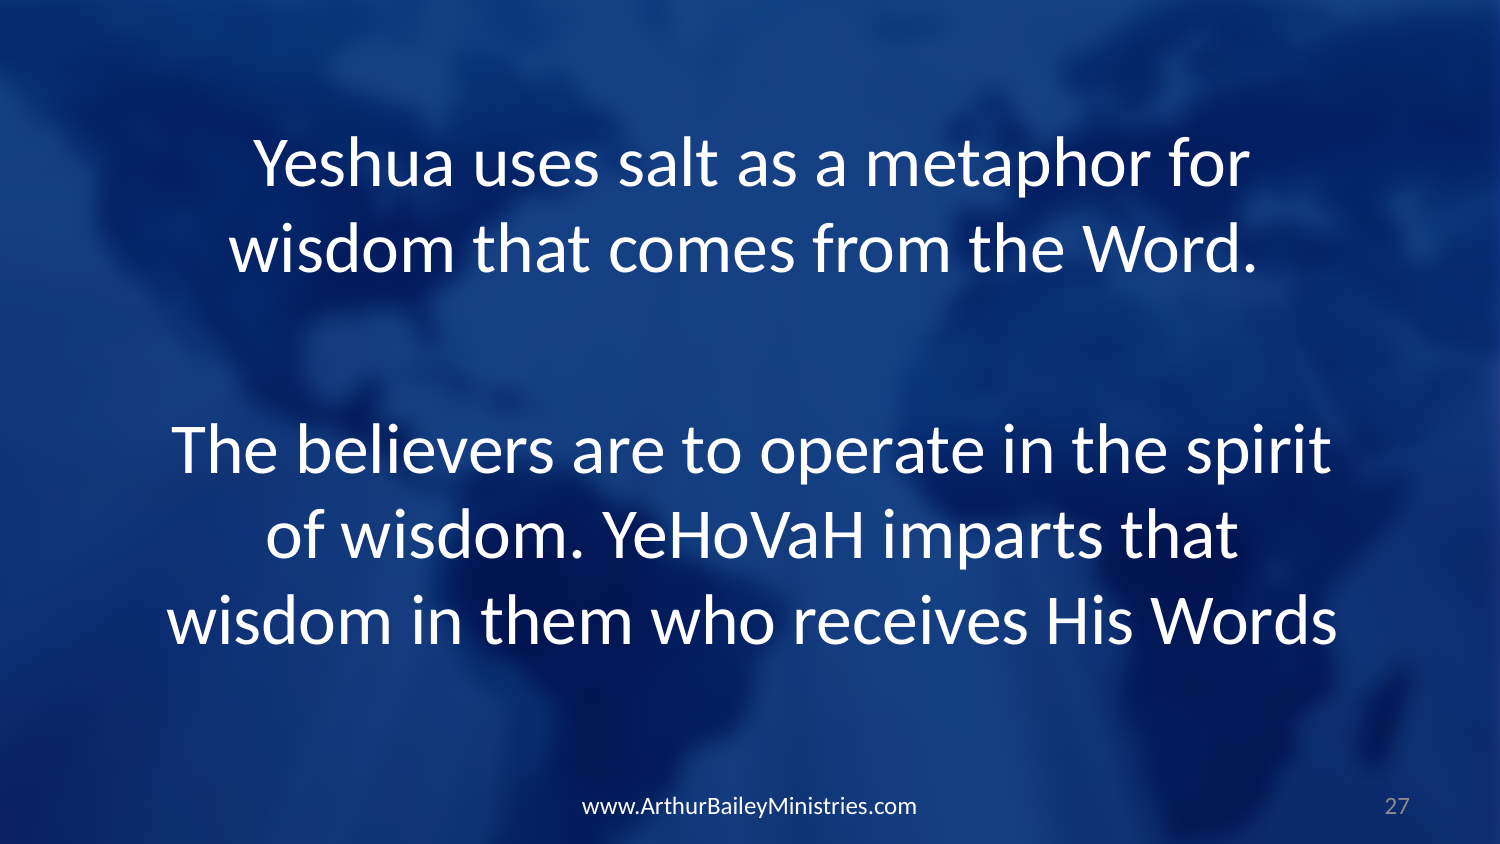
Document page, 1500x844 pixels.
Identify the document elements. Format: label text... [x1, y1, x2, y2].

picture [0, 0, 1500, 844]
footer www.ArthurBaileyMinistries.com [512, 782, 988, 827]
list Yeshua uses salt as a metaphor for wisdom that comes from the Word. The believers are to operate in the spirit of wisdom. YeHoVaH imparts that wisdom in them who receives His Words [151, 107, 1355, 741]
slide_number 27 [1074, 782, 1425, 827]
